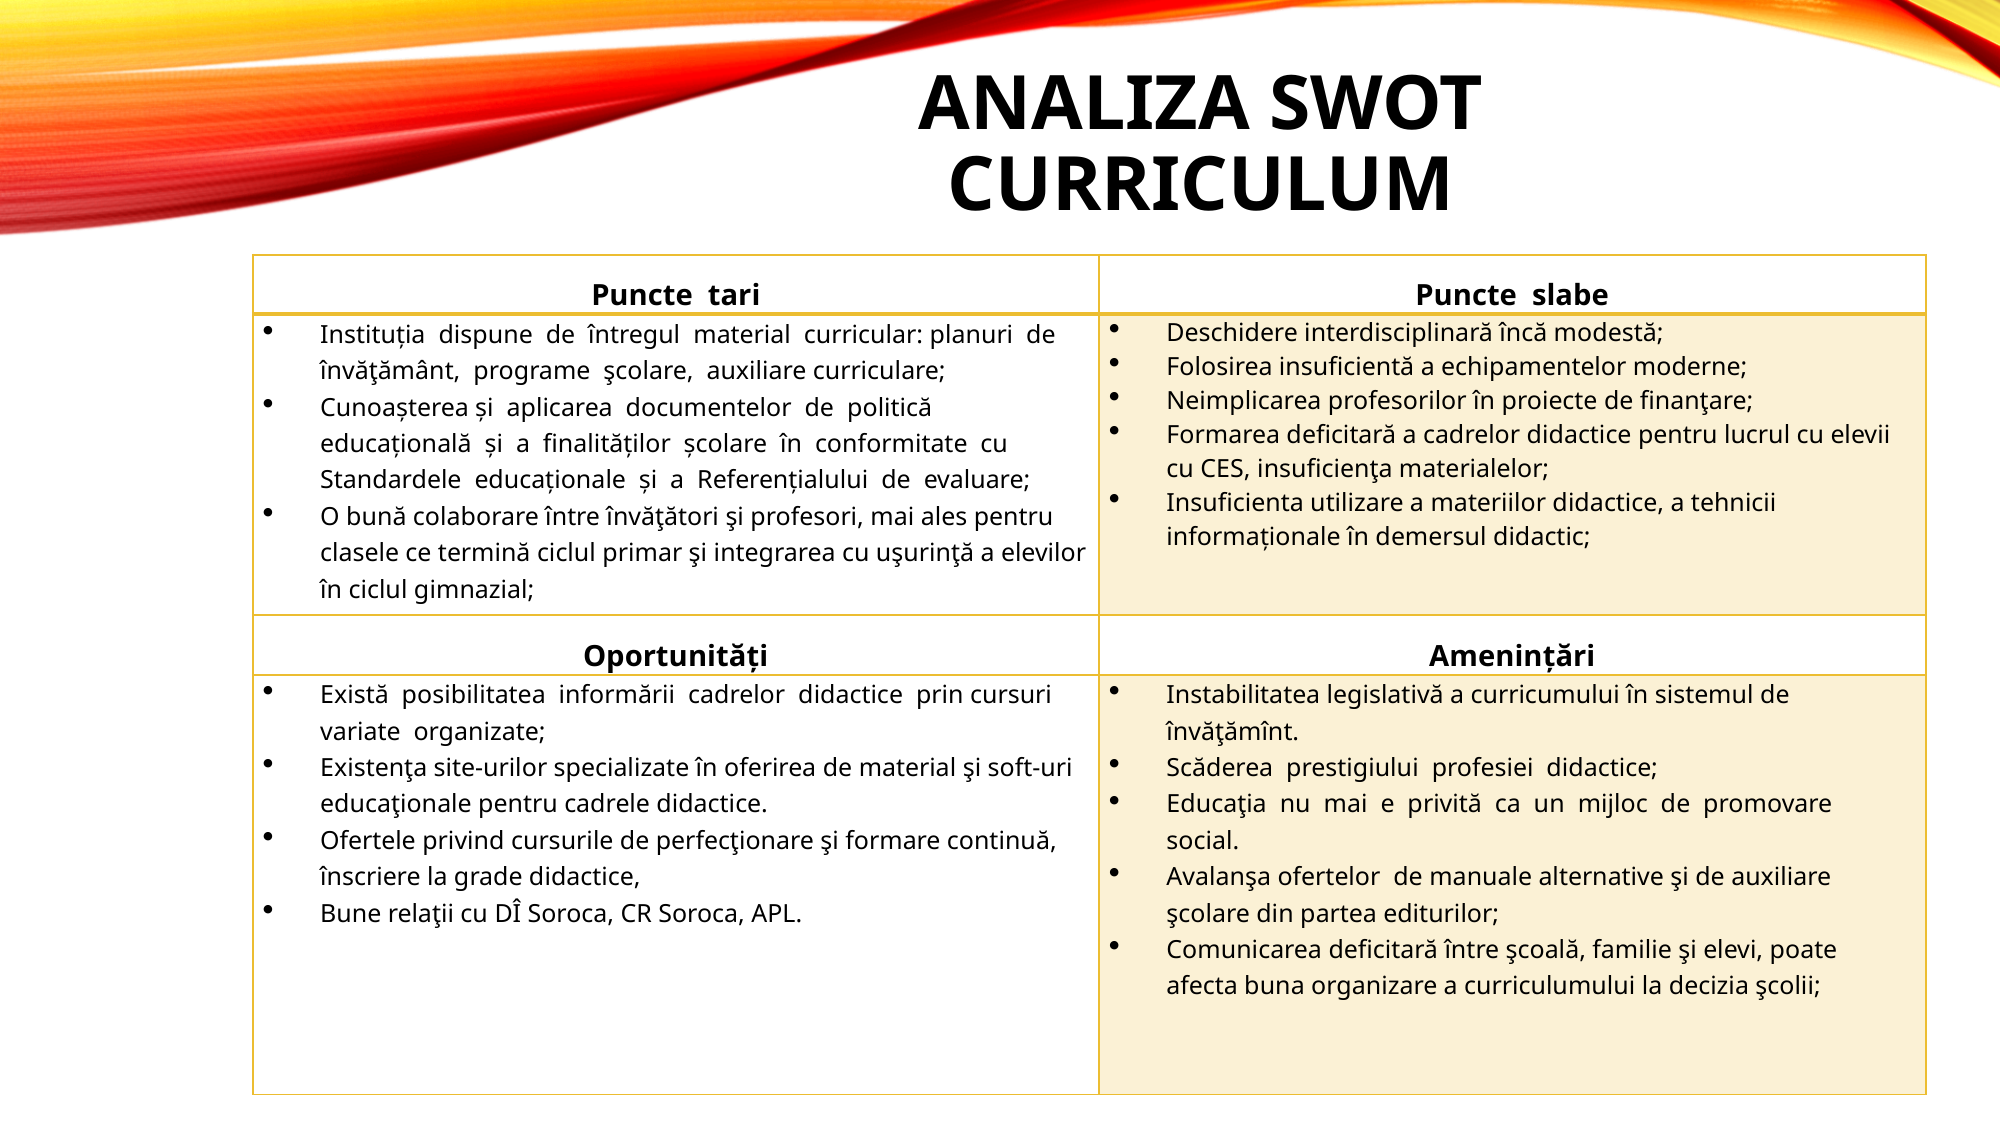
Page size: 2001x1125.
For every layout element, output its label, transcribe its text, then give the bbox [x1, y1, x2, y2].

table_cell Amenințări [1100, 616, 1925, 674]
table_header Puncte slabe [1100, 256, 1925, 312]
table_header Puncte tari [254, 256, 1098, 312]
table_cell Deschidere interdisciplinară încă modestă; Folosirea insuficientă a echipamentelor moderne; Neimplicarea profesorilor în proiecte de finanţare; Formarea deficitară a cadrelor didactice pentru lucrul cu elevii cu CES, insuficienţa materialelor; Insuficienta utilizare a materiilor didactice, a tehnicii informaţionale în demersul didactic; [1100, 316, 1925, 614]
table_cell Instituția dispune de întregul material curricular: planuri de învăţământ, programe şcolare, auxiliare curriculare; Cunoașterea și aplicarea documentelor de politică educațională și a finalităților școlare în conformitate cu Standardele educaționale și a Referențialului de evaluare; O bună colaborare între învăţători şi profesori, mai ales pentru clasele ce termină ciclul primar şi integrarea cu uşurinţă a elevilor în ciclul gimnazial; [254, 316, 1098, 614]
picture [0, 0, 2000, 237]
table_cell Există posibilitatea informării cadrelor didactice prin cursuri variate organizate; Existenţa site-urilor specializate în oferirea de material şi soft-uri educaţionale pentru cadrele didactice. Ofertele privind cursurile de perfecţionare şi formare continuă, înscriere la grade didactice, Bune relaţii cu DÎ Soroca, CR Soroca, APL. [254, 676, 1098, 1094]
table_cell Oportunități [254, 616, 1098, 674]
title Analiza SWOT CURRICULUM [495, 56, 1908, 235]
table_cell Instabilitatea legislativă a curricumului în sistemul de învăţămînt. Scăderea prestigiului profesiei didactice; Educaţia nu mai e privită ca un mijloc de promovare social. Avalanşa ofertelor de manuale alternative şi de auxiliare şcolare din partea editurilor; Comunicarea deficitară între şcoală, familie şi elevi, poate afecta buna organizare a curriculumului la decizia şcolii; [1100, 676, 1925, 1094]
